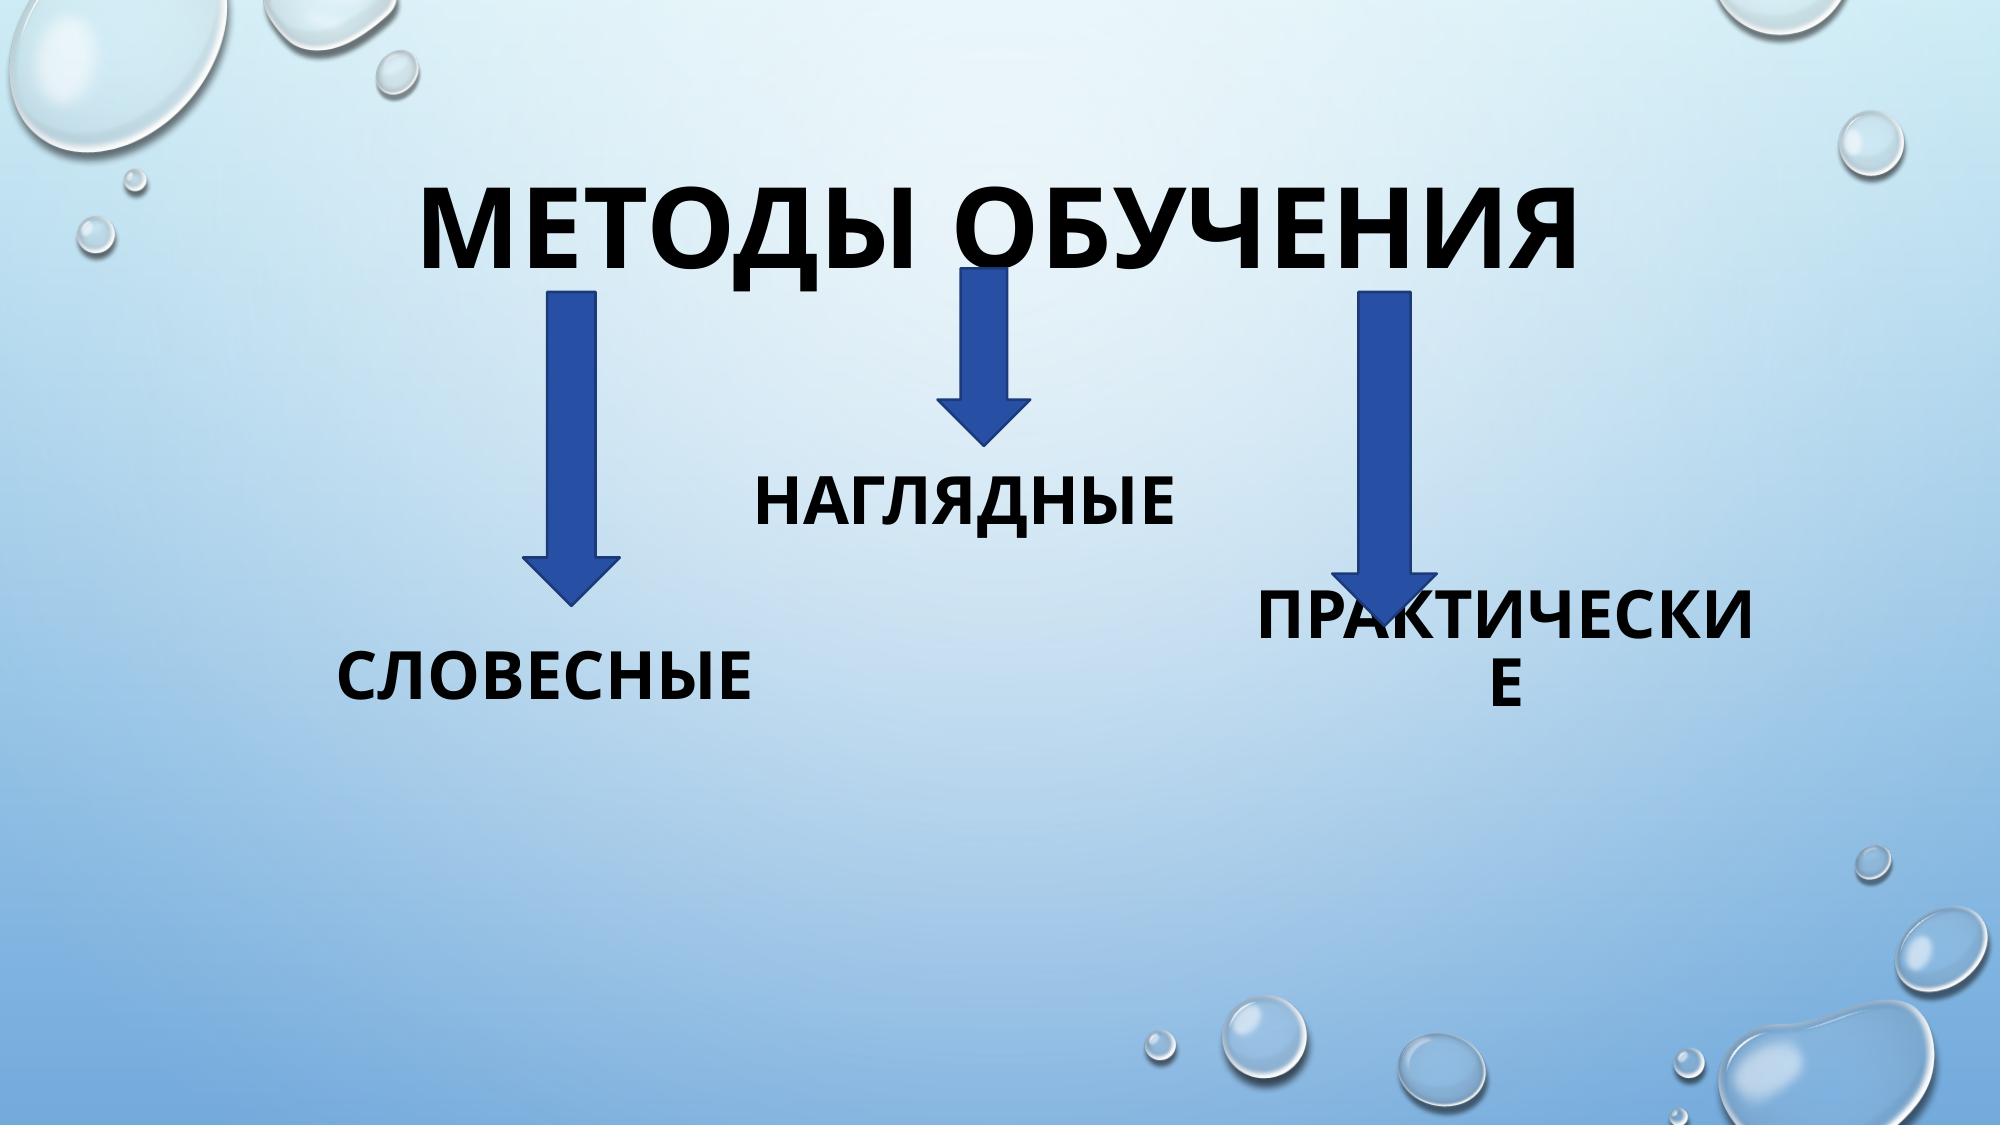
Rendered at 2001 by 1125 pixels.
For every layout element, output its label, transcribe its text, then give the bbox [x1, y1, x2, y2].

title Методы обучения [149, 99, 1851, 364]
text_box [936, 267, 1032, 447]
text_box [521, 290, 621, 607]
list наглядные [694, 450, 1235, 546]
text_box [1331, 290, 1439, 627]
picture [0, 0, 2000, 1125]
list практические [1234, 633, 1777, 728]
list словесные [274, 625, 816, 721]
